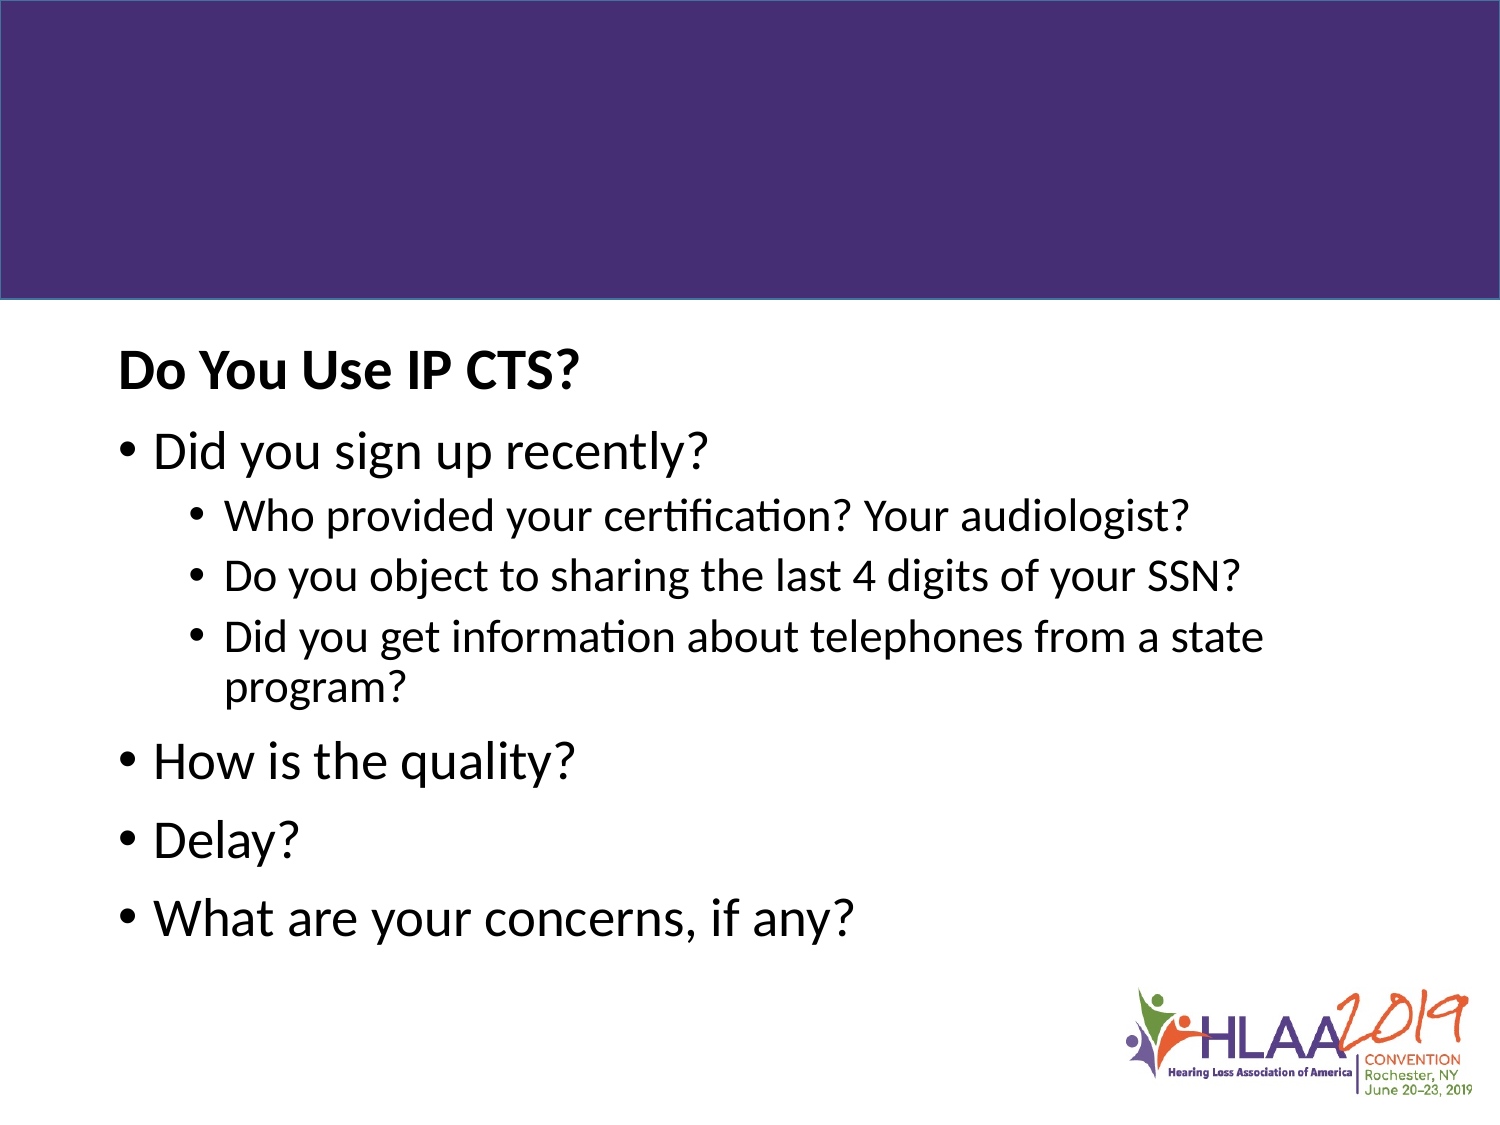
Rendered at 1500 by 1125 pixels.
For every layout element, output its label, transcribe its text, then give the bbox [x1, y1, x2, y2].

picture [1126, 987, 1472, 1097]
list Do You Use IP CTS? Did you sign up recently? Who provided your certification? Your audiologist? Do you object to sharing the last 4 digits of your SSN? Did you get information about telephones from a state program? How is the quality? Delay? What are your concerns, if any? [103, 331, 1397, 961]
